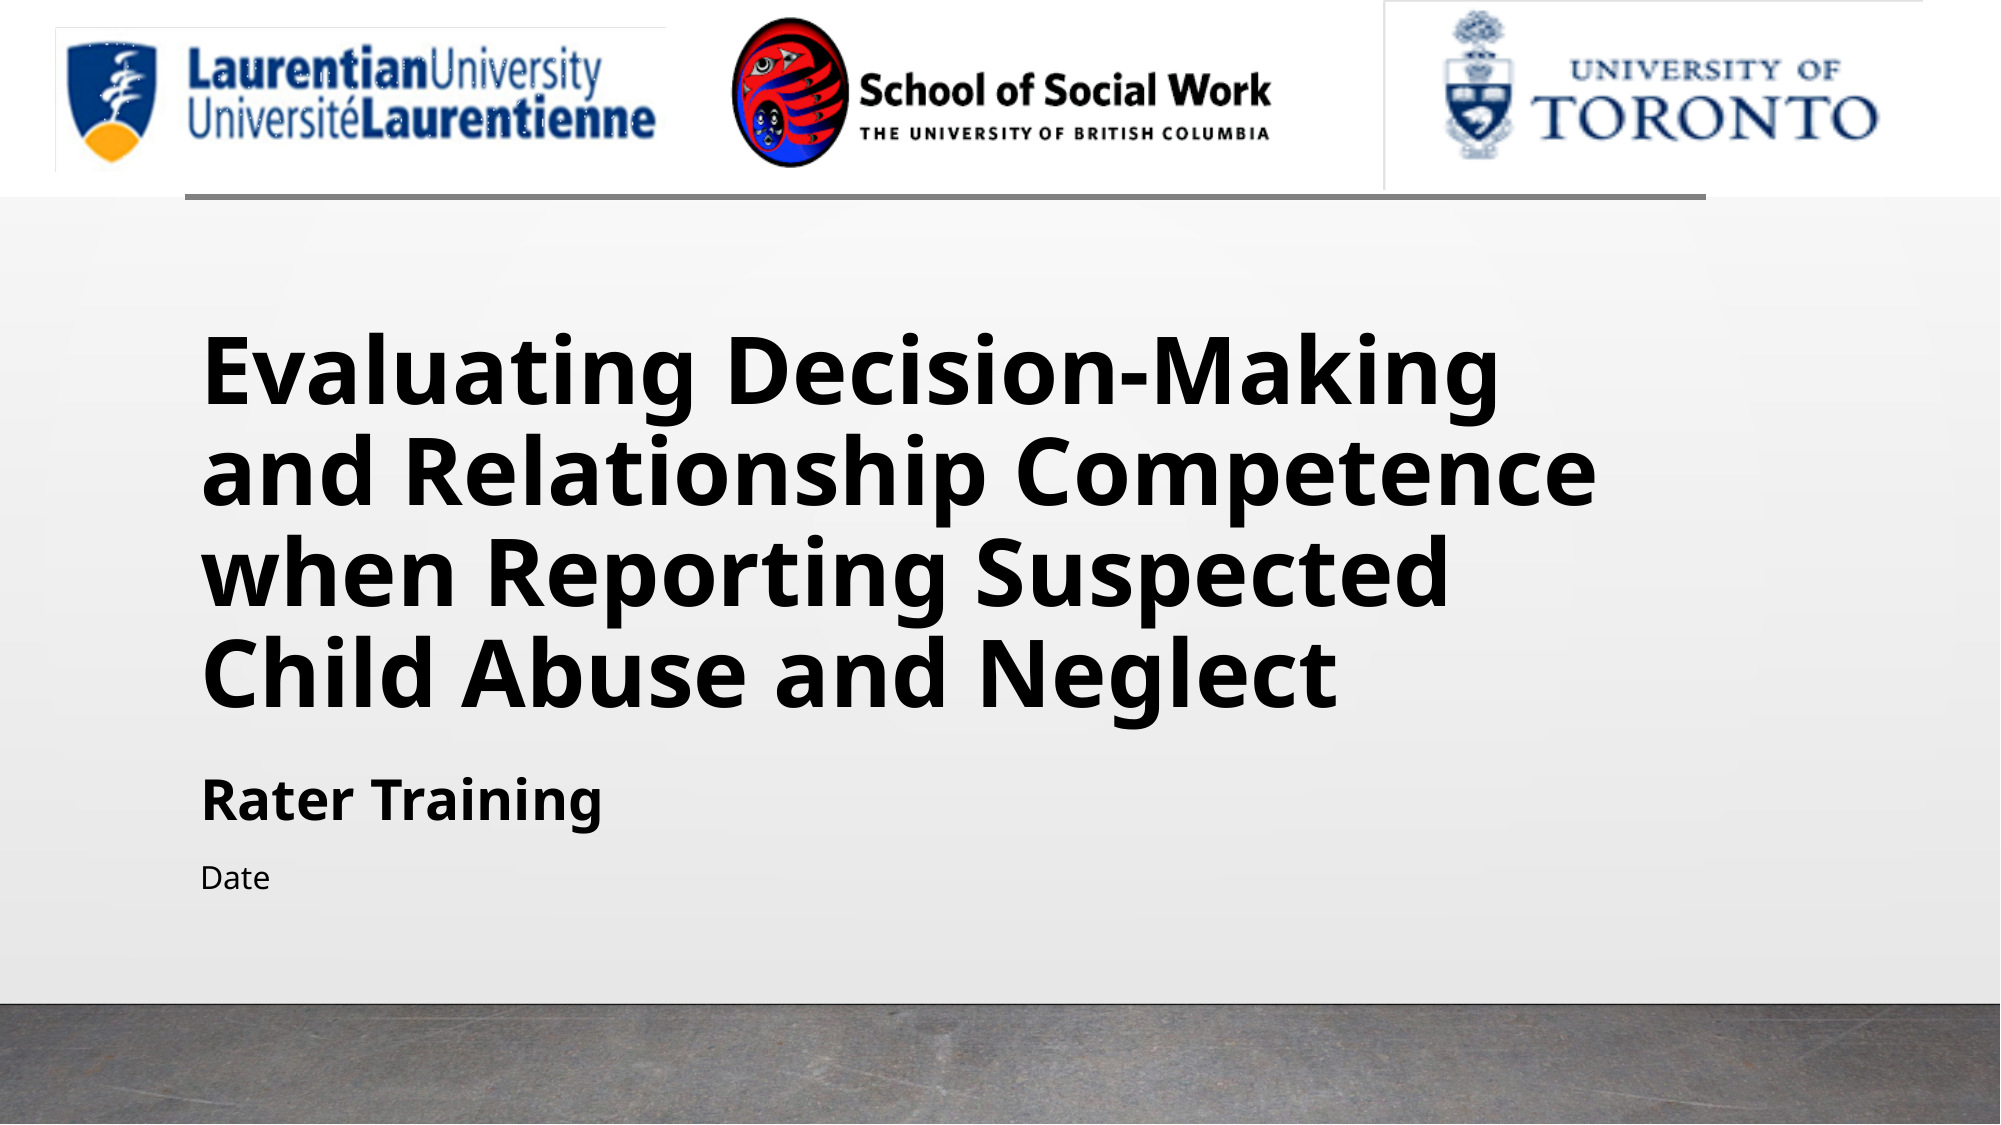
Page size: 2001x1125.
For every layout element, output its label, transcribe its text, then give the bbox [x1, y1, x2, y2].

picture [1381, 0, 1923, 190]
picture [54, 26, 666, 172]
picture [720, 9, 1305, 179]
picture [0, 1004, 2000, 1124]
title Evaluating Decision-Making and Relationship Competence when Reporting Suspected Child Abuse and Neglect [185, 298, 1653, 729]
subtitle Rater Training Date [185, 735, 1602, 912]
text_box [0, 0, 2000, 198]
